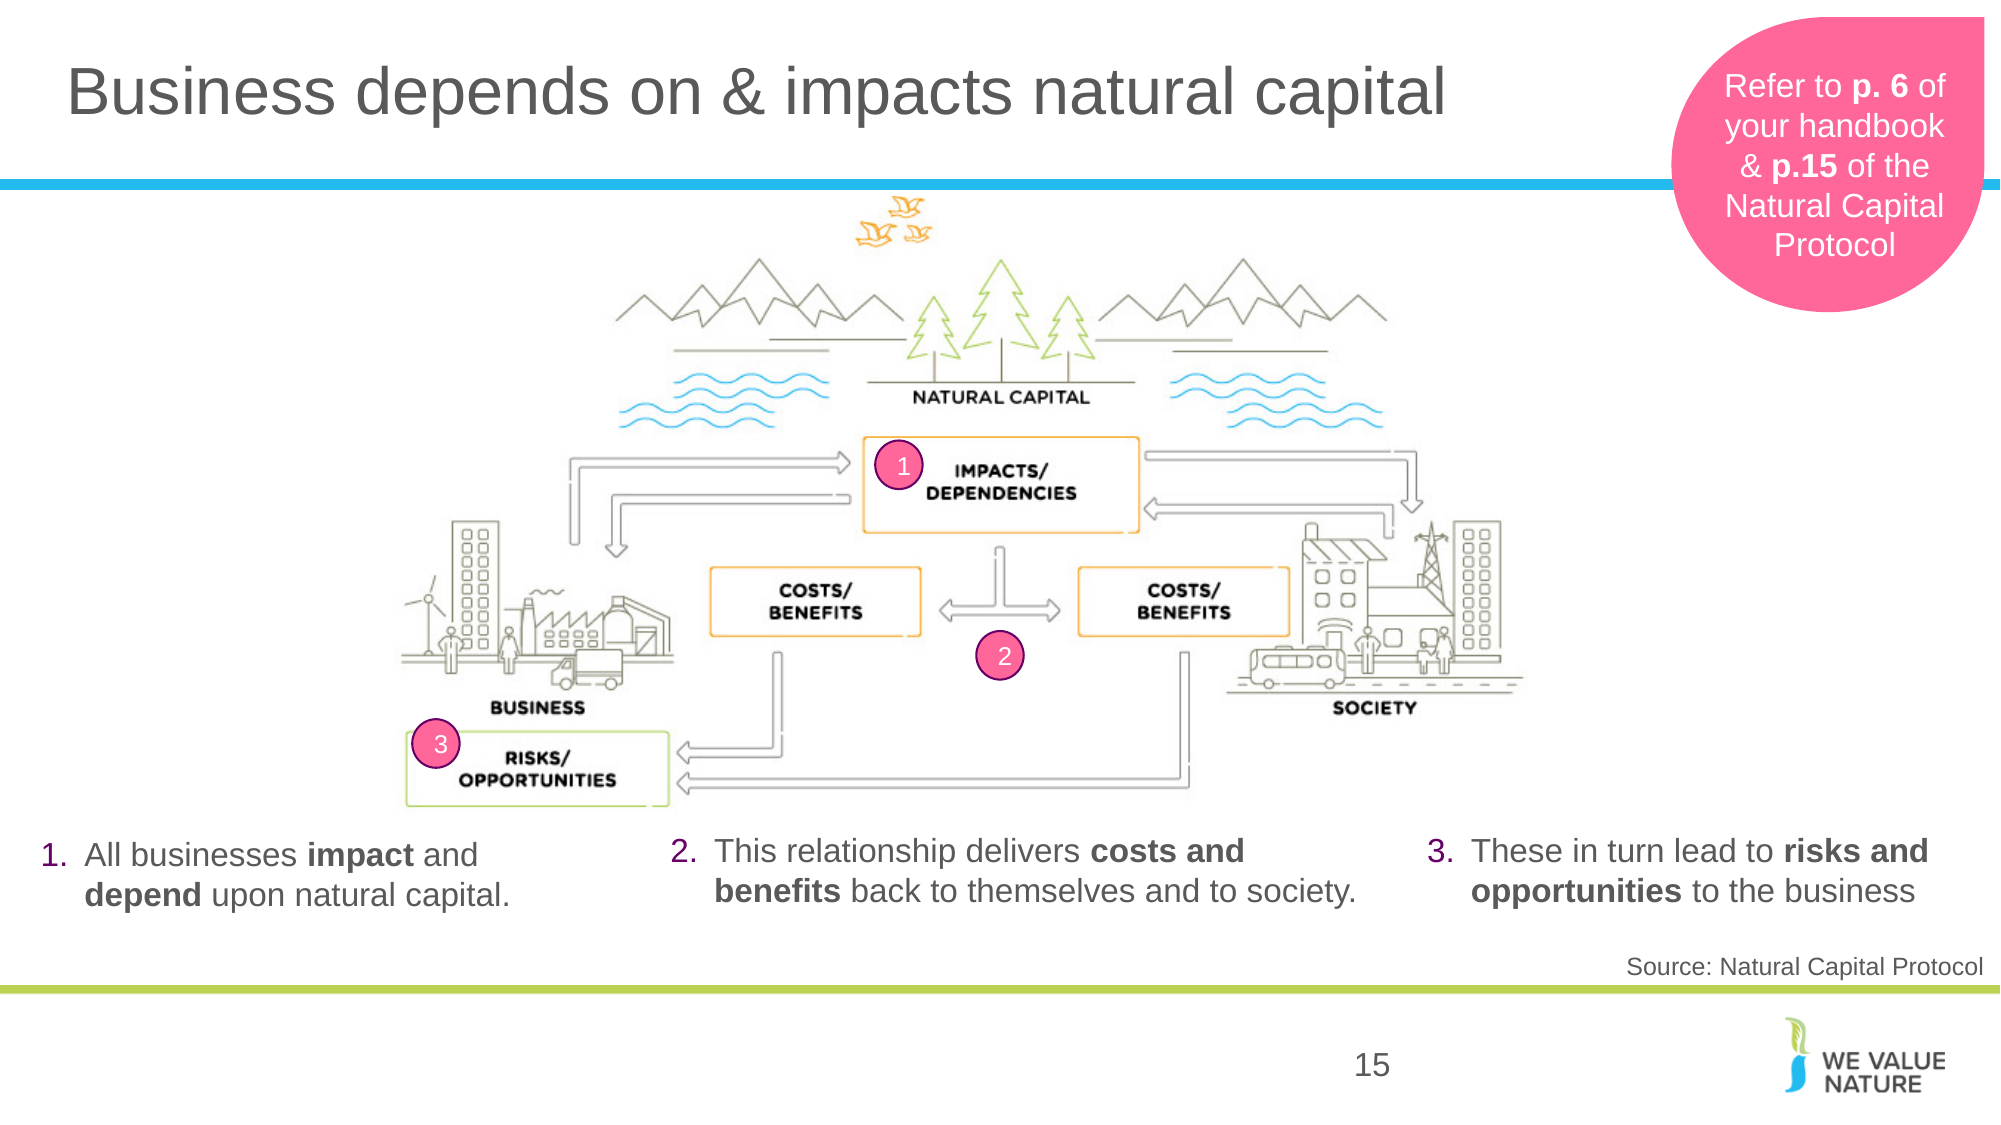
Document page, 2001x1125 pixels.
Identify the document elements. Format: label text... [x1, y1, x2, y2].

title Business depends on & impacts natural capital [51, 20, 1671, 165]
picture [0, 179, 1671, 190]
text_box Source: Natural Capital Protocol [1611, 943, 2000, 988]
slide_number 15 [1339, 1035, 1790, 1096]
picture [1985, 179, 2001, 190]
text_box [1671, 16, 1985, 313]
text_box This relationship delivers costs and benefits back to themselves and to society. [655, 850, 1388, 917]
picture [0, 985, 2000, 1101]
text_box All businesses impact and depend upon natural capital. [25, 825, 532, 921]
text_box These in turn lead to risks and opportunities to the business [1412, 821, 1955, 917]
picture [359, 196, 1565, 850]
